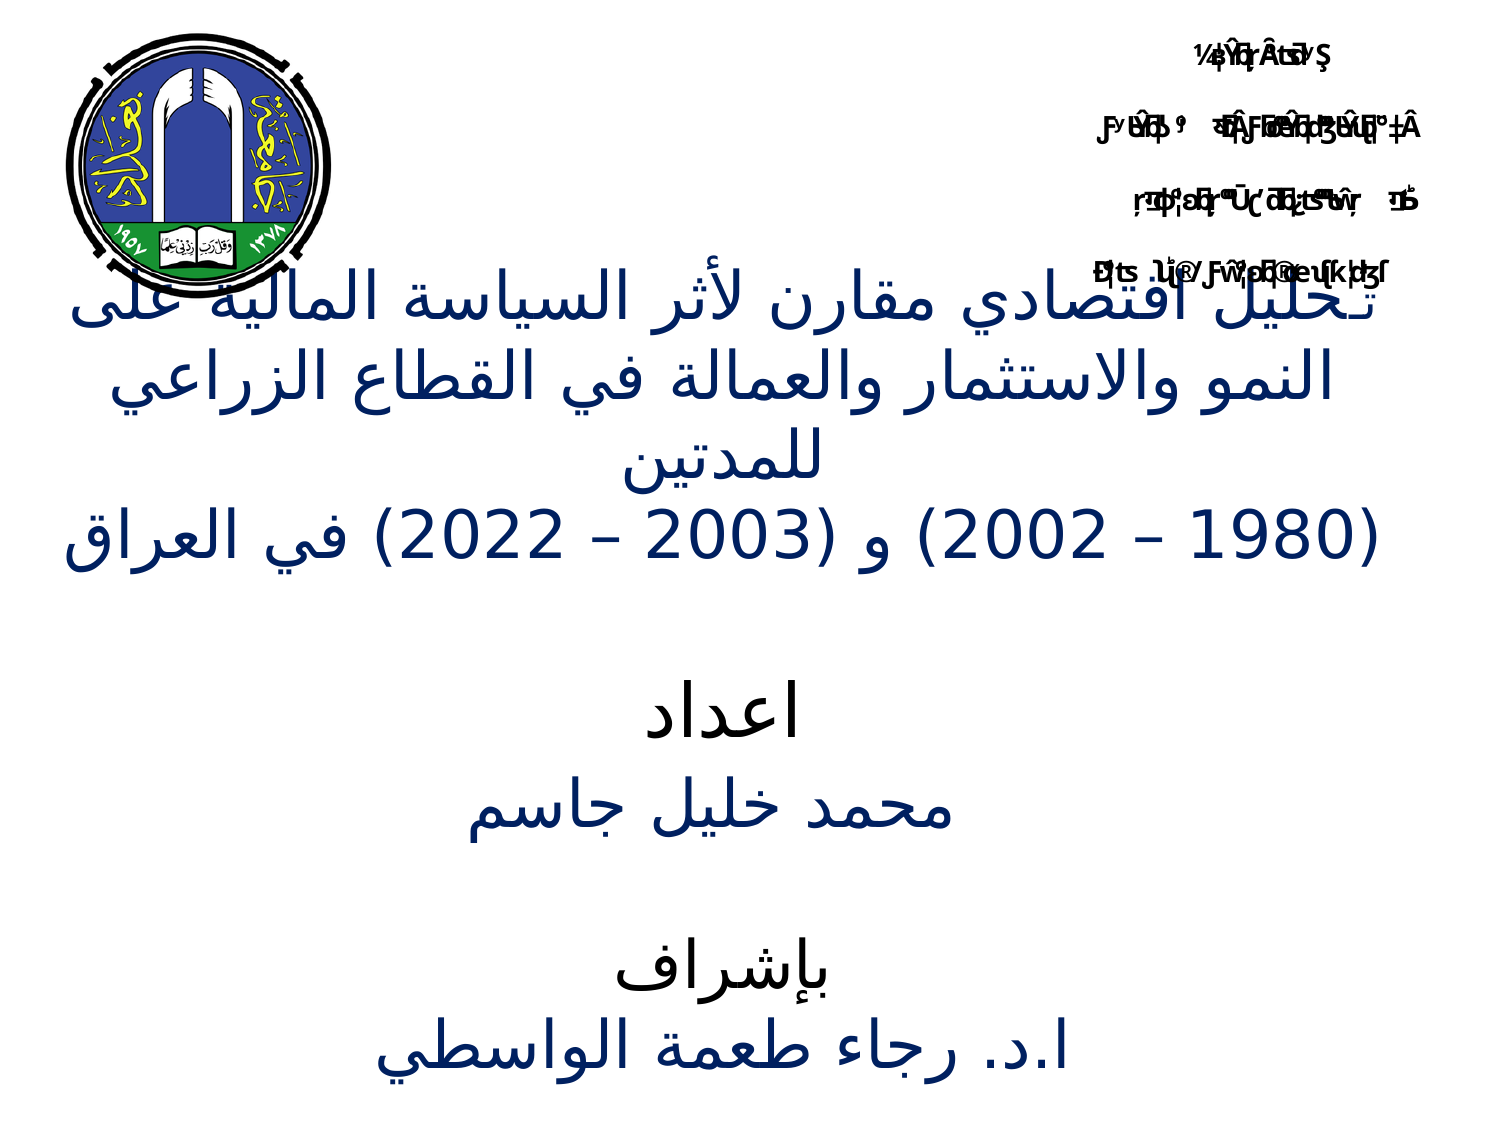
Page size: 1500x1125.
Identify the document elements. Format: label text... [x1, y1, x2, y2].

picture [64, 30, 332, 302]
title تـحليل اقتصادي مقارن لأثر السياسة المالية على النمو والاستثمار والعمالة في القطاع الزراعي للمدتين (1980 – 2002) و (2003 – 2022) في العراق اعداد محمد خليل جاسم بإشراف ا.د. رجاء طعمة الواسطي [29, 196, 1417, 1083]
picture [1029, 30, 1453, 322]
